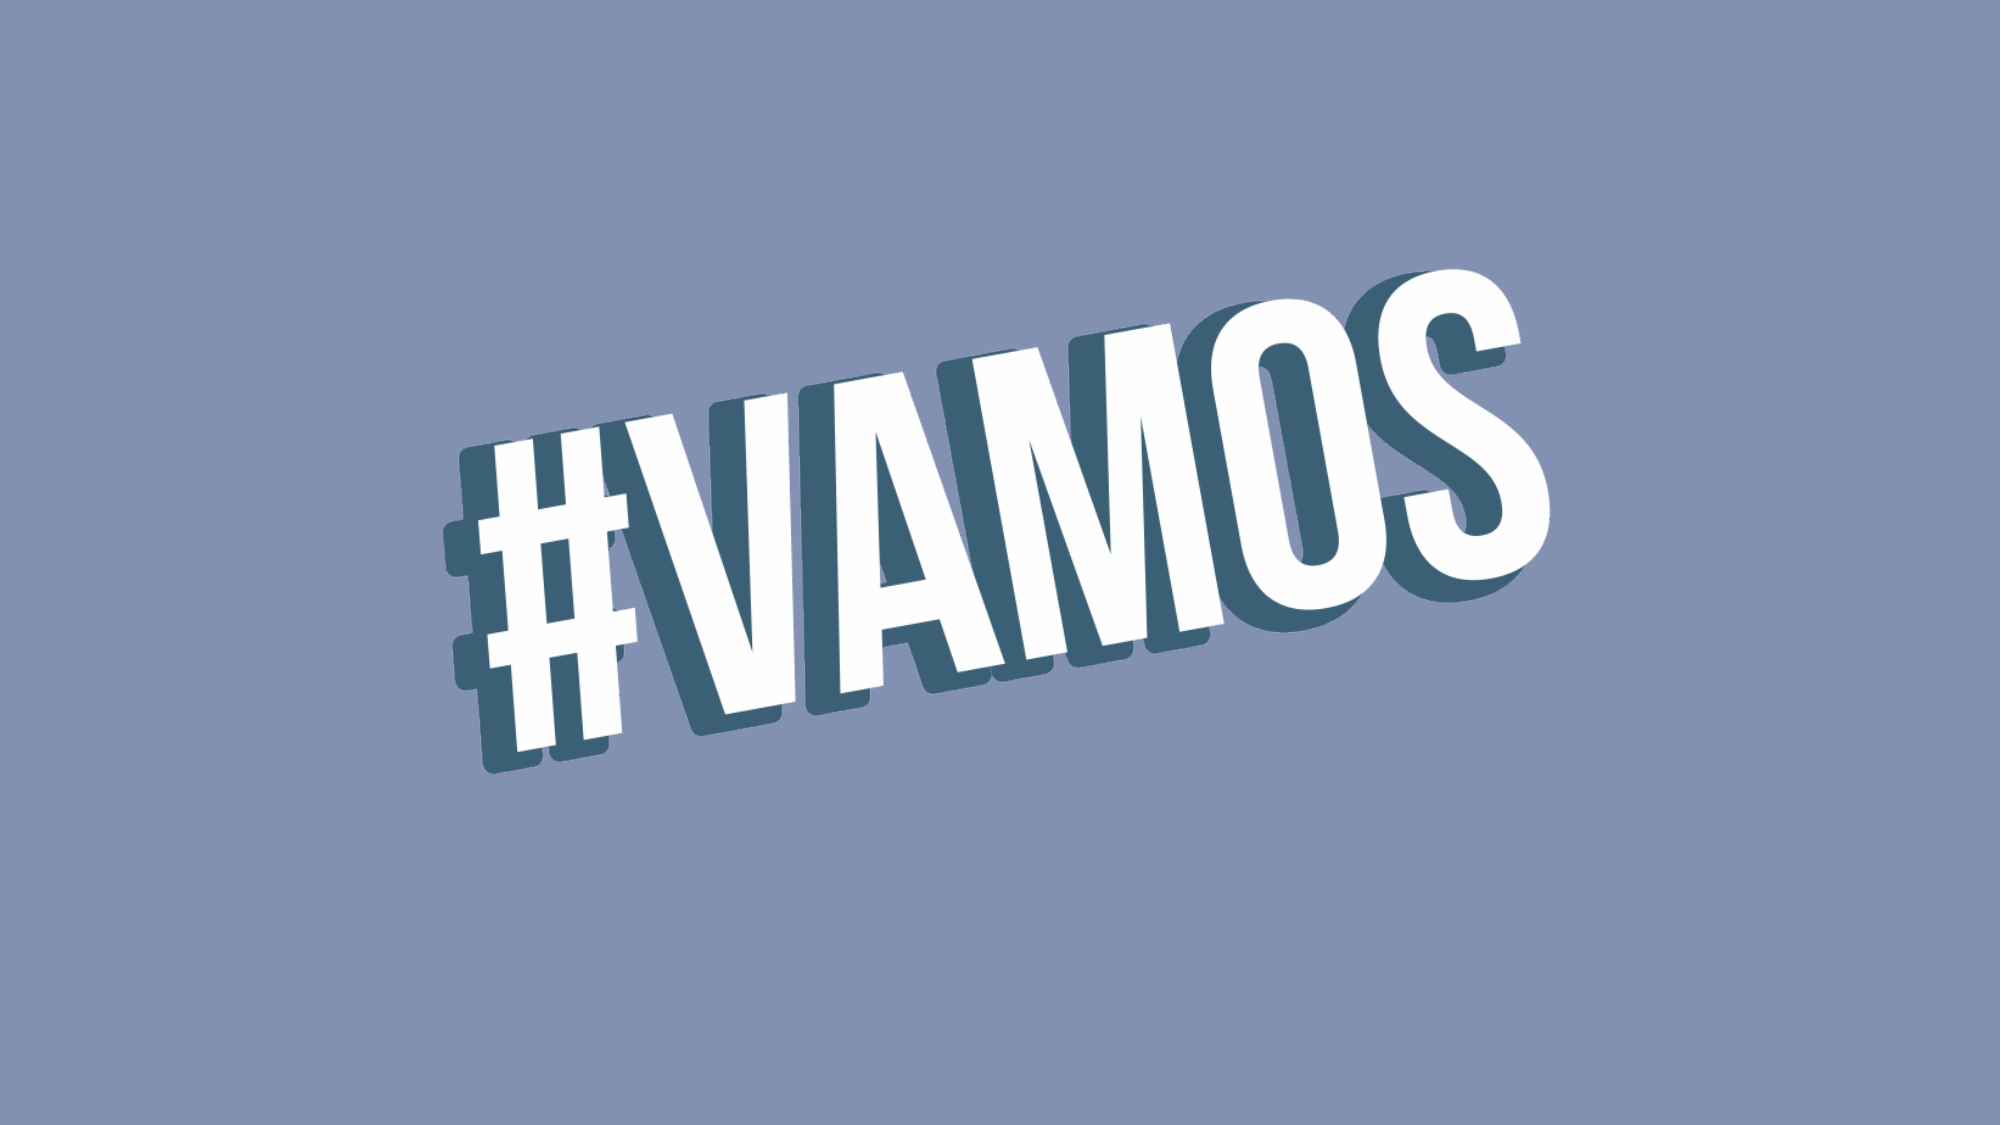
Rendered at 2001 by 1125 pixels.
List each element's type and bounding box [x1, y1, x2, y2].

picture [443, 263, 1557, 775]
